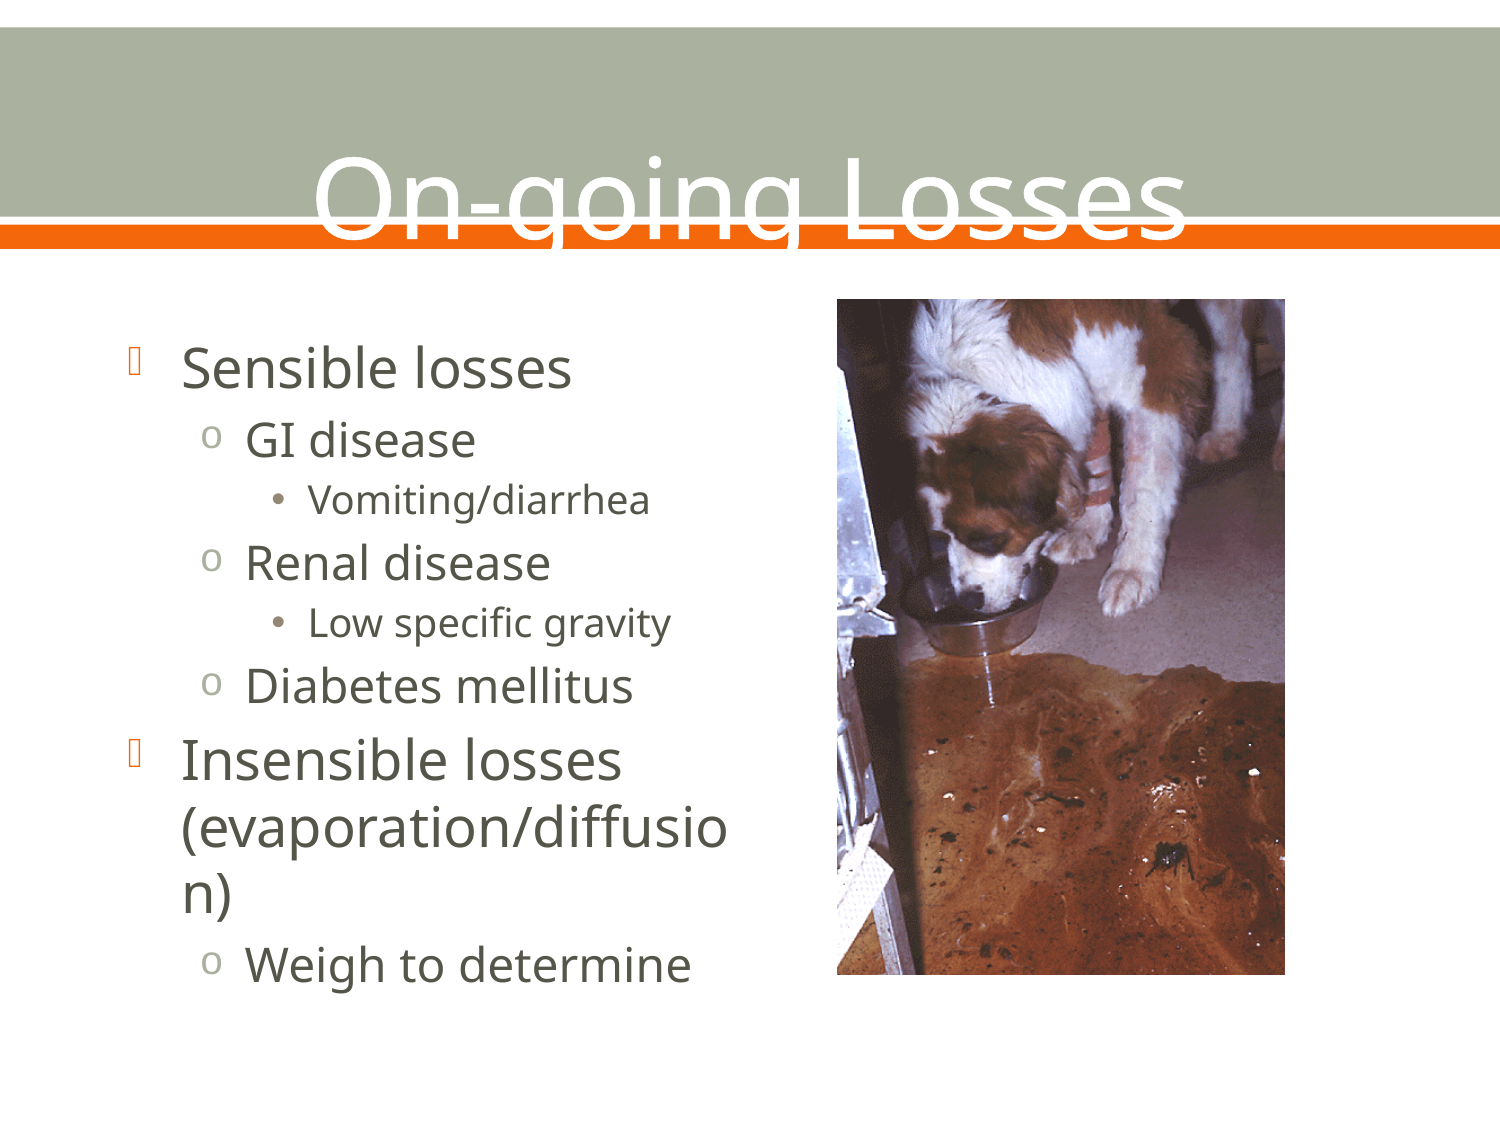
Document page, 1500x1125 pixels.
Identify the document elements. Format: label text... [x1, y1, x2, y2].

list Sensible losses GI disease Vomiting/diarrhea Renal disease Low specific gravity Diabetes mellitus Insensible losses (evaporation/diffusion) Weigh to determine [112, 324, 750, 1000]
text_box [837, 299, 1285, 976]
title On-going Losses [112, 99, 1388, 288]
